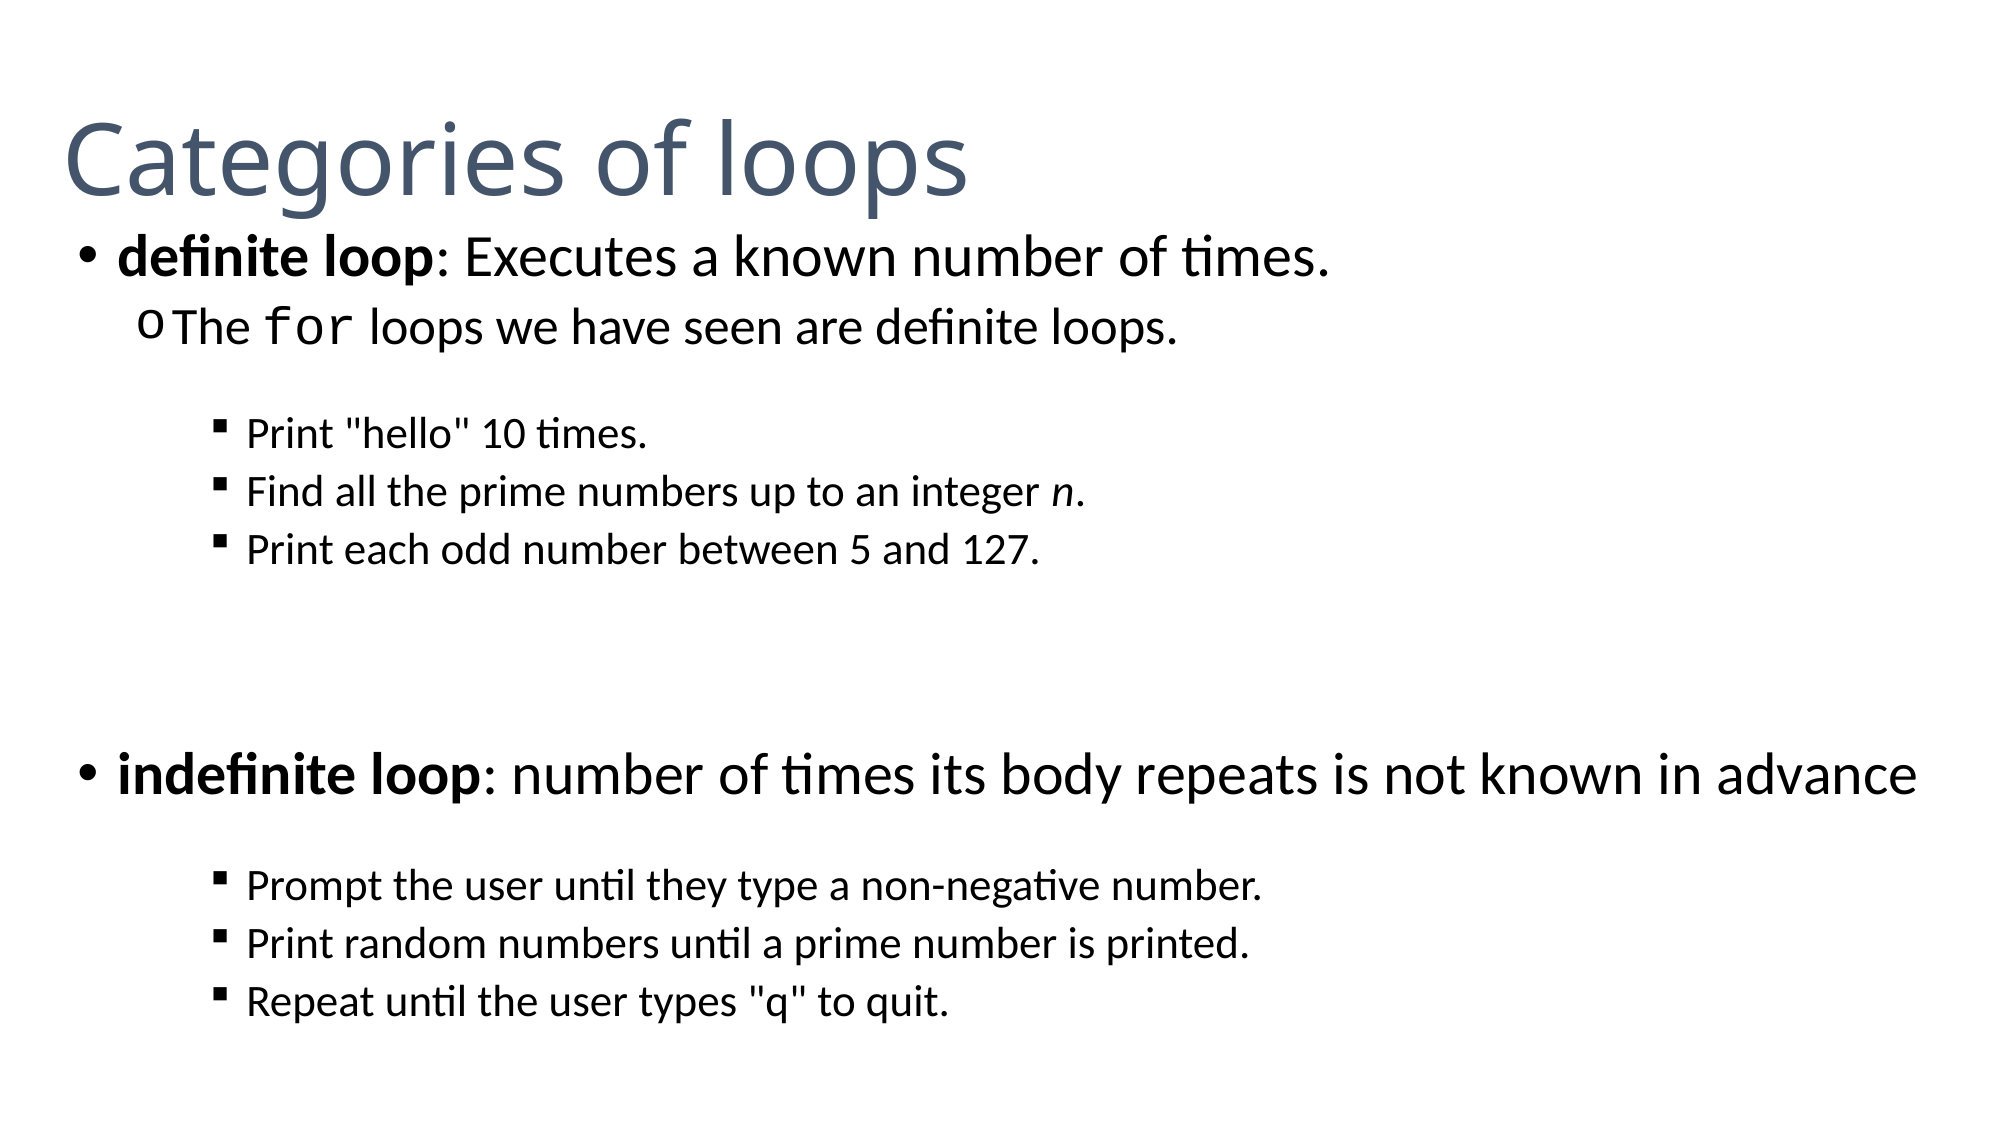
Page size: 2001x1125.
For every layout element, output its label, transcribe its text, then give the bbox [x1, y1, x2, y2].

title Categories of loops [62, 0, 1938, 217]
list definite loop: Executes a known number of times. The for loops we have seen are definite loops. Print "hello" 10 times. Find all the prime numbers up to an integer n. Print each odd number between 5 and 127. indefinite loop: number of times its body repeats is not known in advance Prompt the user until they type a non-negative number. Print random numbers until a prime number is printed. Repeat until the user types "q" to quit. [62, 217, 1938, 1067]
